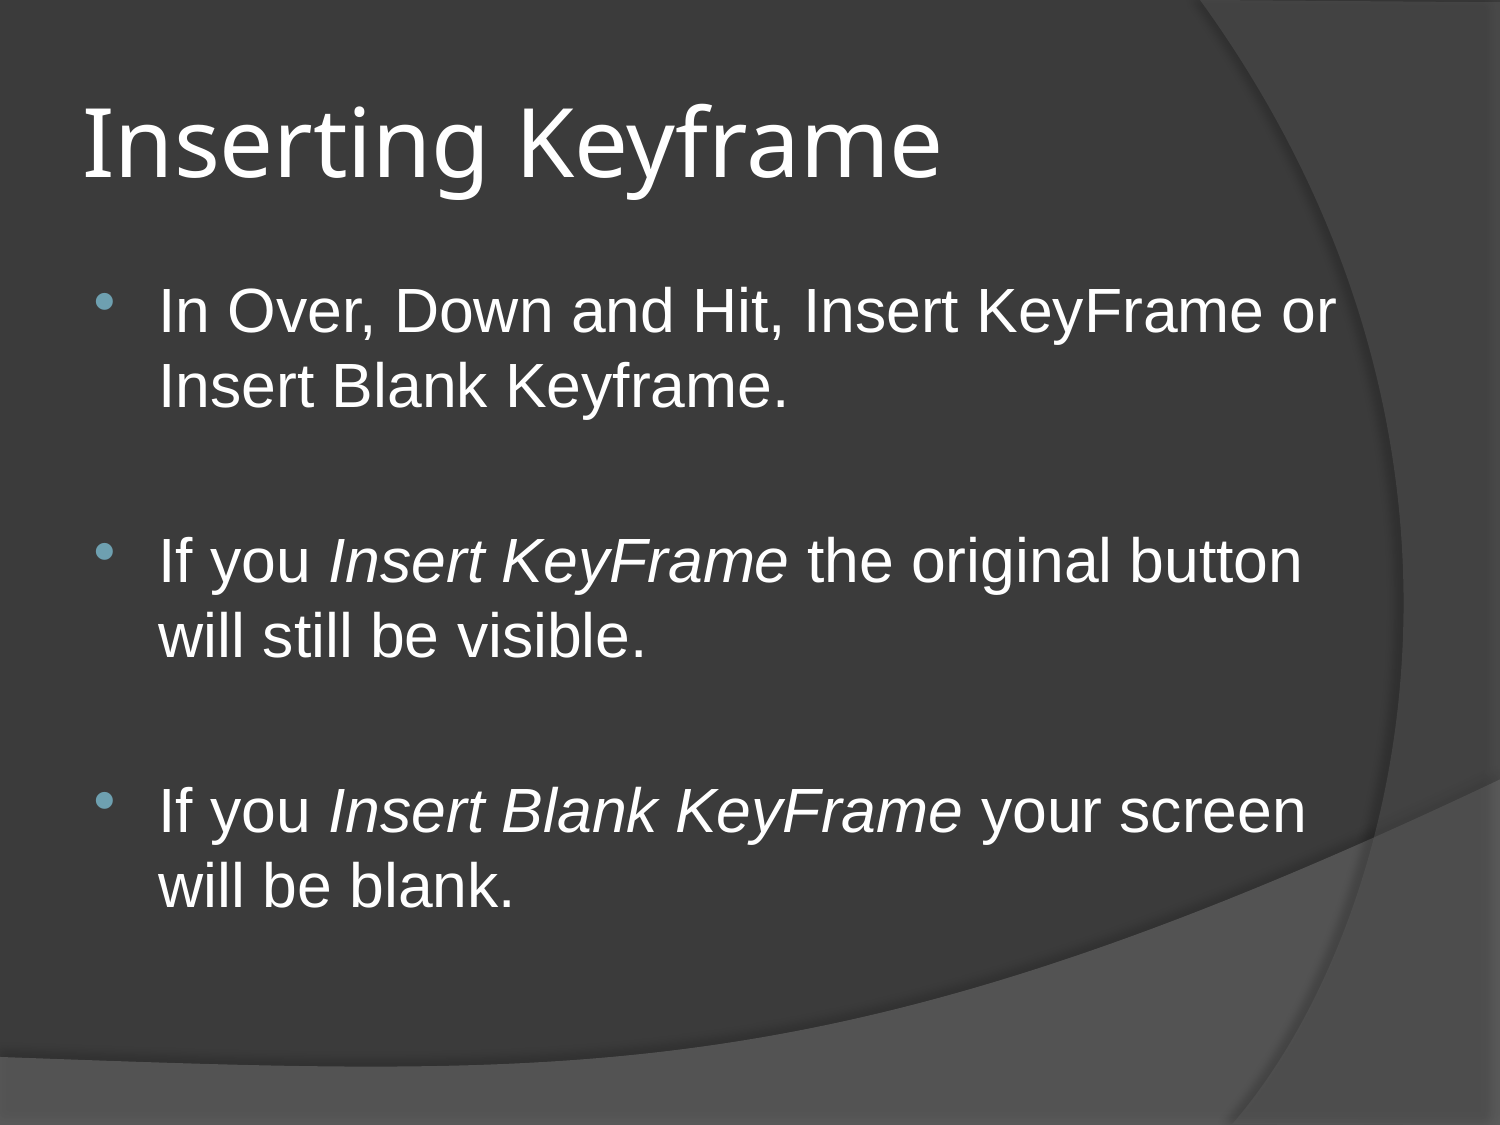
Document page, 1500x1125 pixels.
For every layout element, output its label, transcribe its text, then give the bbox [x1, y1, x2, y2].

title Inserting Keyframe [74, 44, 1301, 233]
list In Over, Down and Hit, Insert KeyFrame or Insert Blank Keyframe. If you Insert KeyFrame the original button will still be visible. If you Insert Blank KeyFrame your screen will be blank. [74, 262, 1401, 1006]
